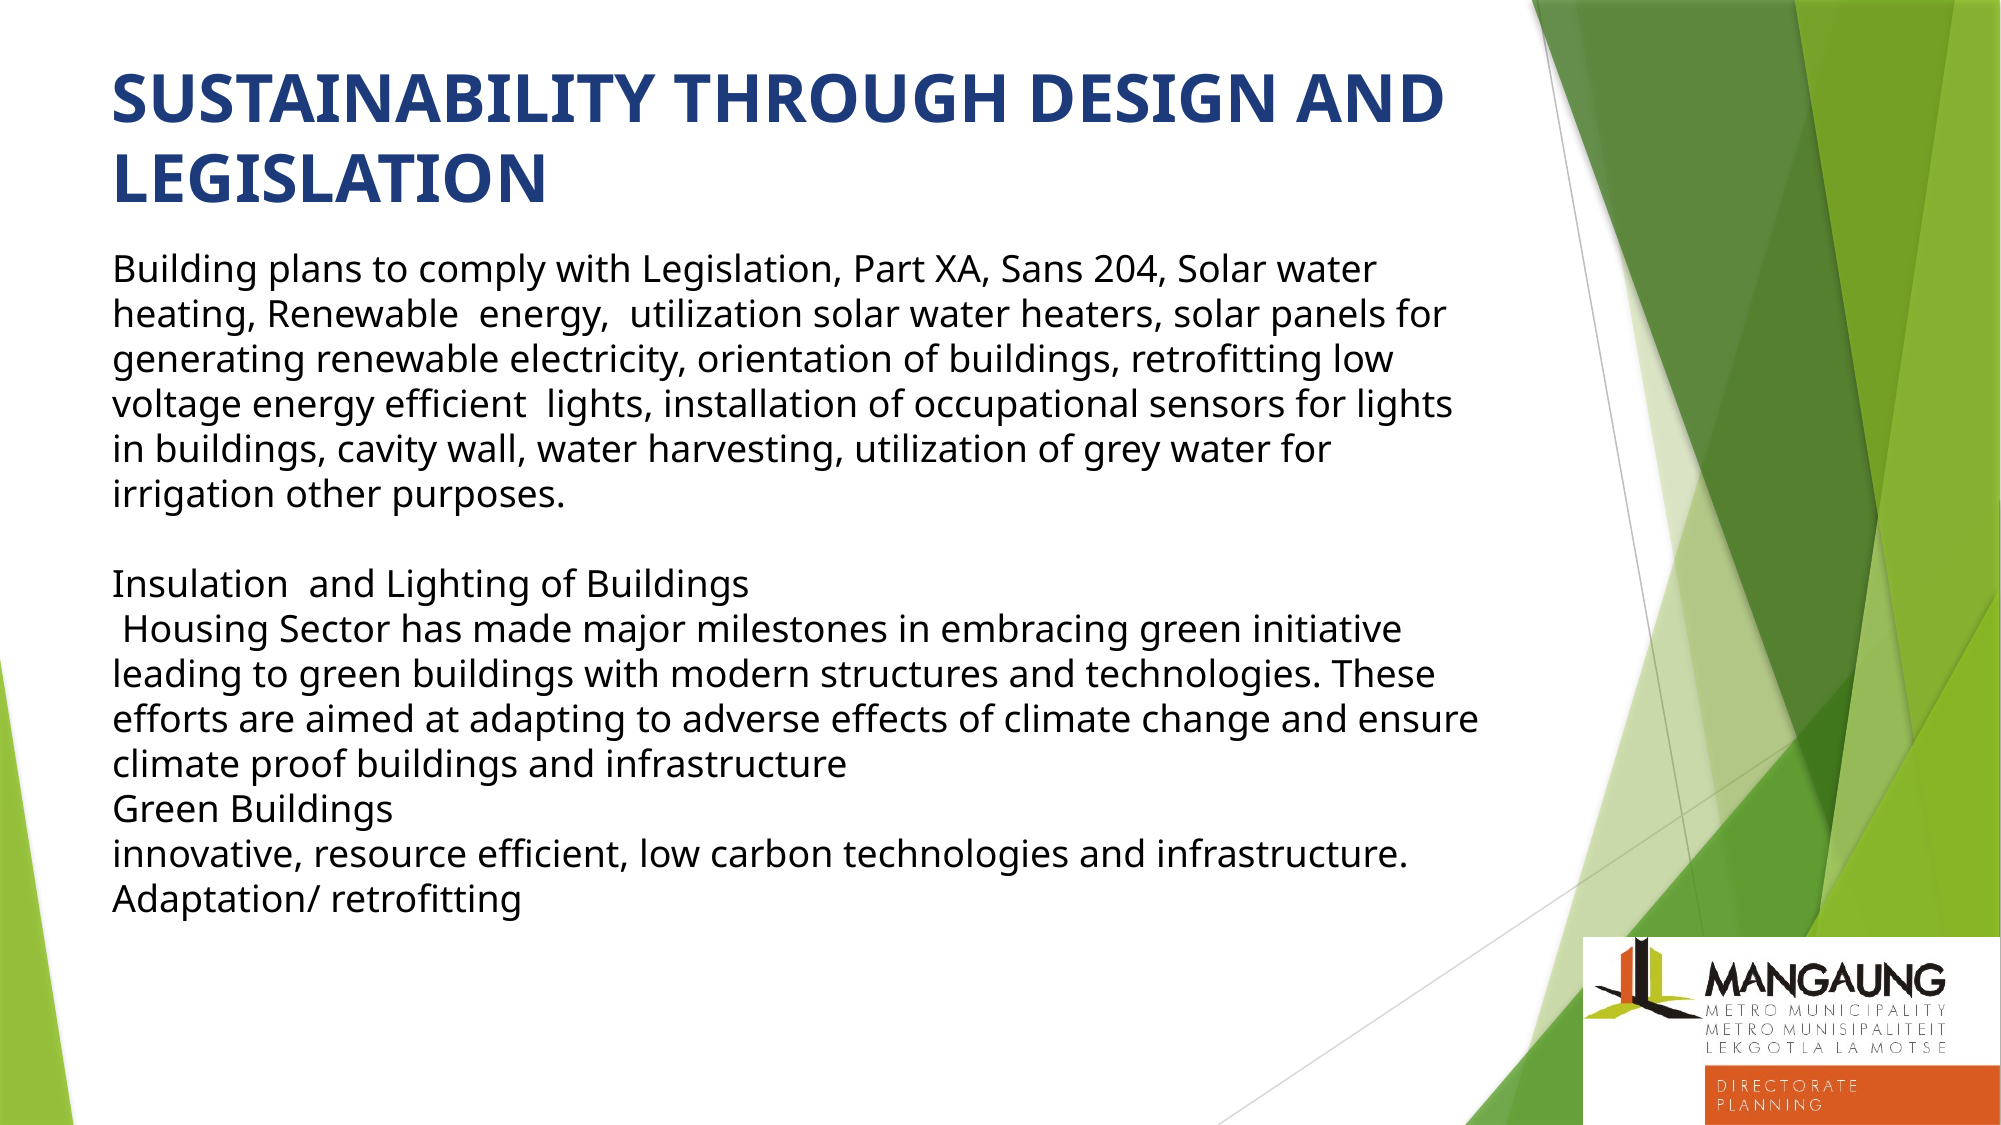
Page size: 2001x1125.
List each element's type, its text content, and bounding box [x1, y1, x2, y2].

text_box Sustainability through design and legislation [97, 48, 1637, 223]
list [1582, 937, 2000, 1125]
text_box Building plans to comply with Legislation, Part XA, Sans 204, Solar water heating, Renewable energy, utilization solar water heaters, solar panels for generating renewable electricity, orientation of buildings, retrofitting low voltage energy efficient lights, installation of occupational sensors for lights in buildings, cavity wall, water harvesting, utilization of grey water for irrigation other purposes. Insulation and Lighting of Buildings Housing Sector has made major milestones in embracing green initiative leading to green buildings with modern structures and technologies. These efforts are aimed at adapting to adverse effects of climate change and ensure climate proof buildings and infrastructure Green Buildings innovative, resource efficient, low carbon technologies and infrastructure. Adaptation/ retrofitting [97, 237, 1500, 1018]
